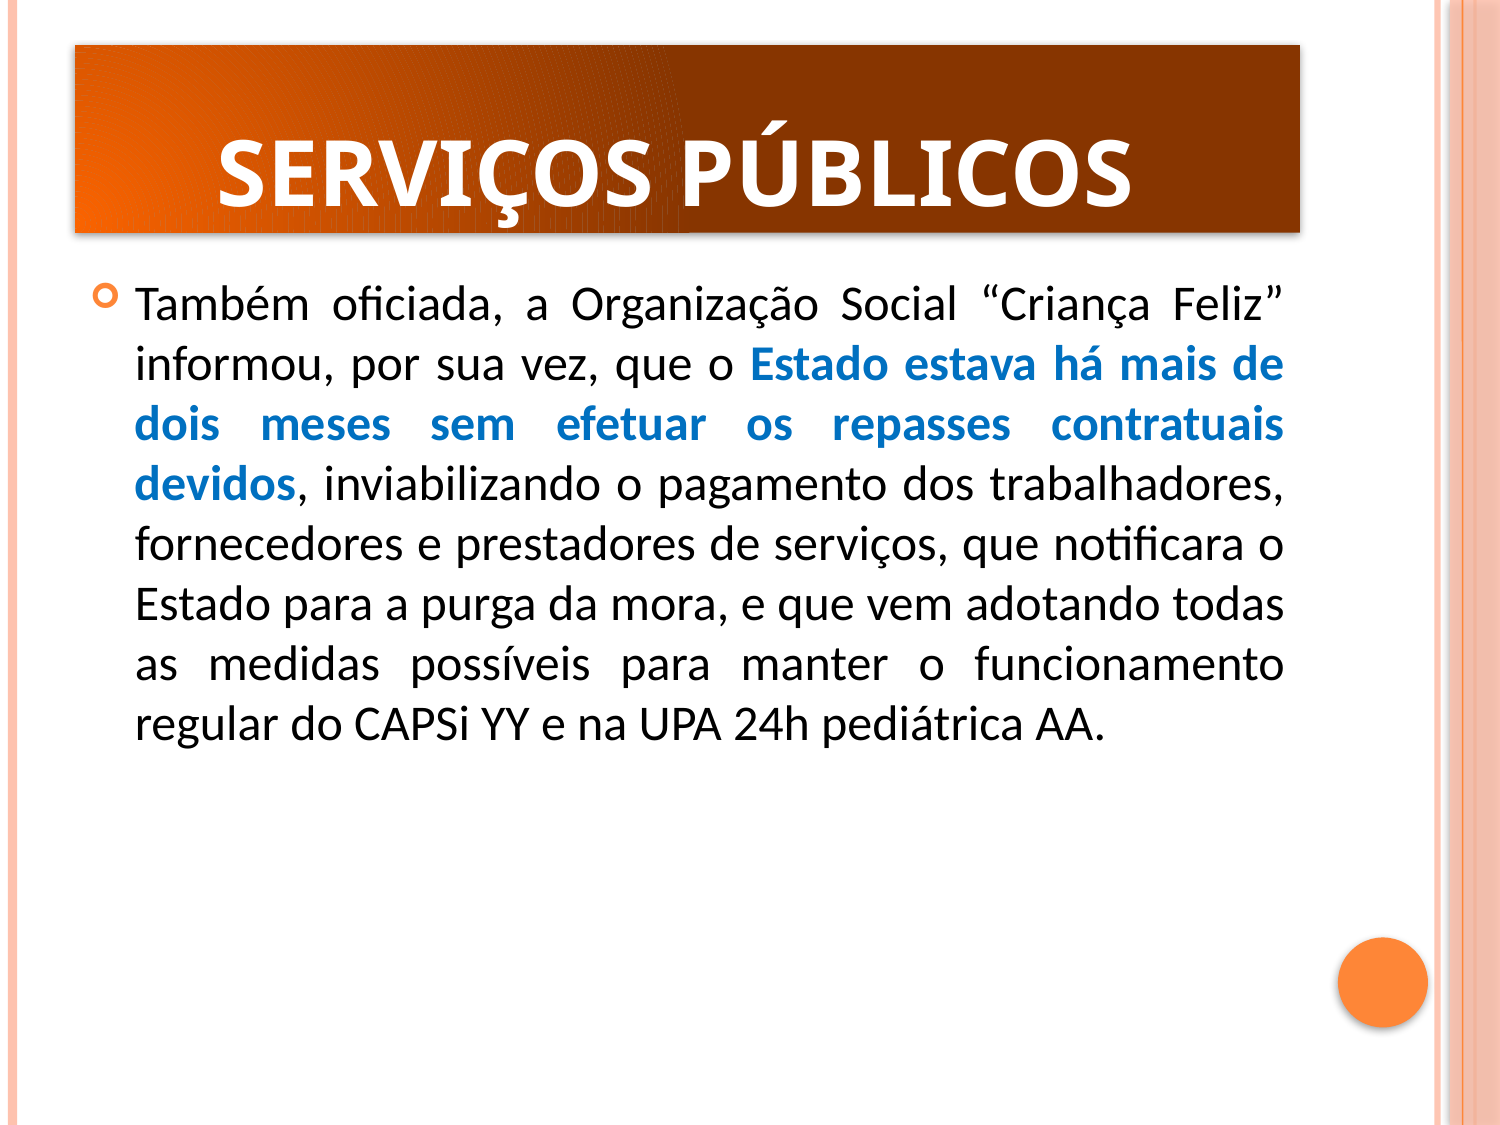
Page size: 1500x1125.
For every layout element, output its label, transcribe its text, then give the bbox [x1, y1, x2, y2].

list Também oficiada, a Organização Social “Criança Feliz” informou, por sua vez, que o Estado estava há mais de dois meses sem efetuar os repasses contratuais devidos, inviabilizando o pagamento dos trabalhadores, fornecedores e prestadores de serviços, que notificara o Estado para a purga da mora, e que vem adotando todas as medidas possíveis para manter o funcionamento regular do CAPSi YY e na UPA 24h pediátrica AA. [75, 262, 1300, 1062]
title Serviços Públicos [75, 45, 1300, 233]
